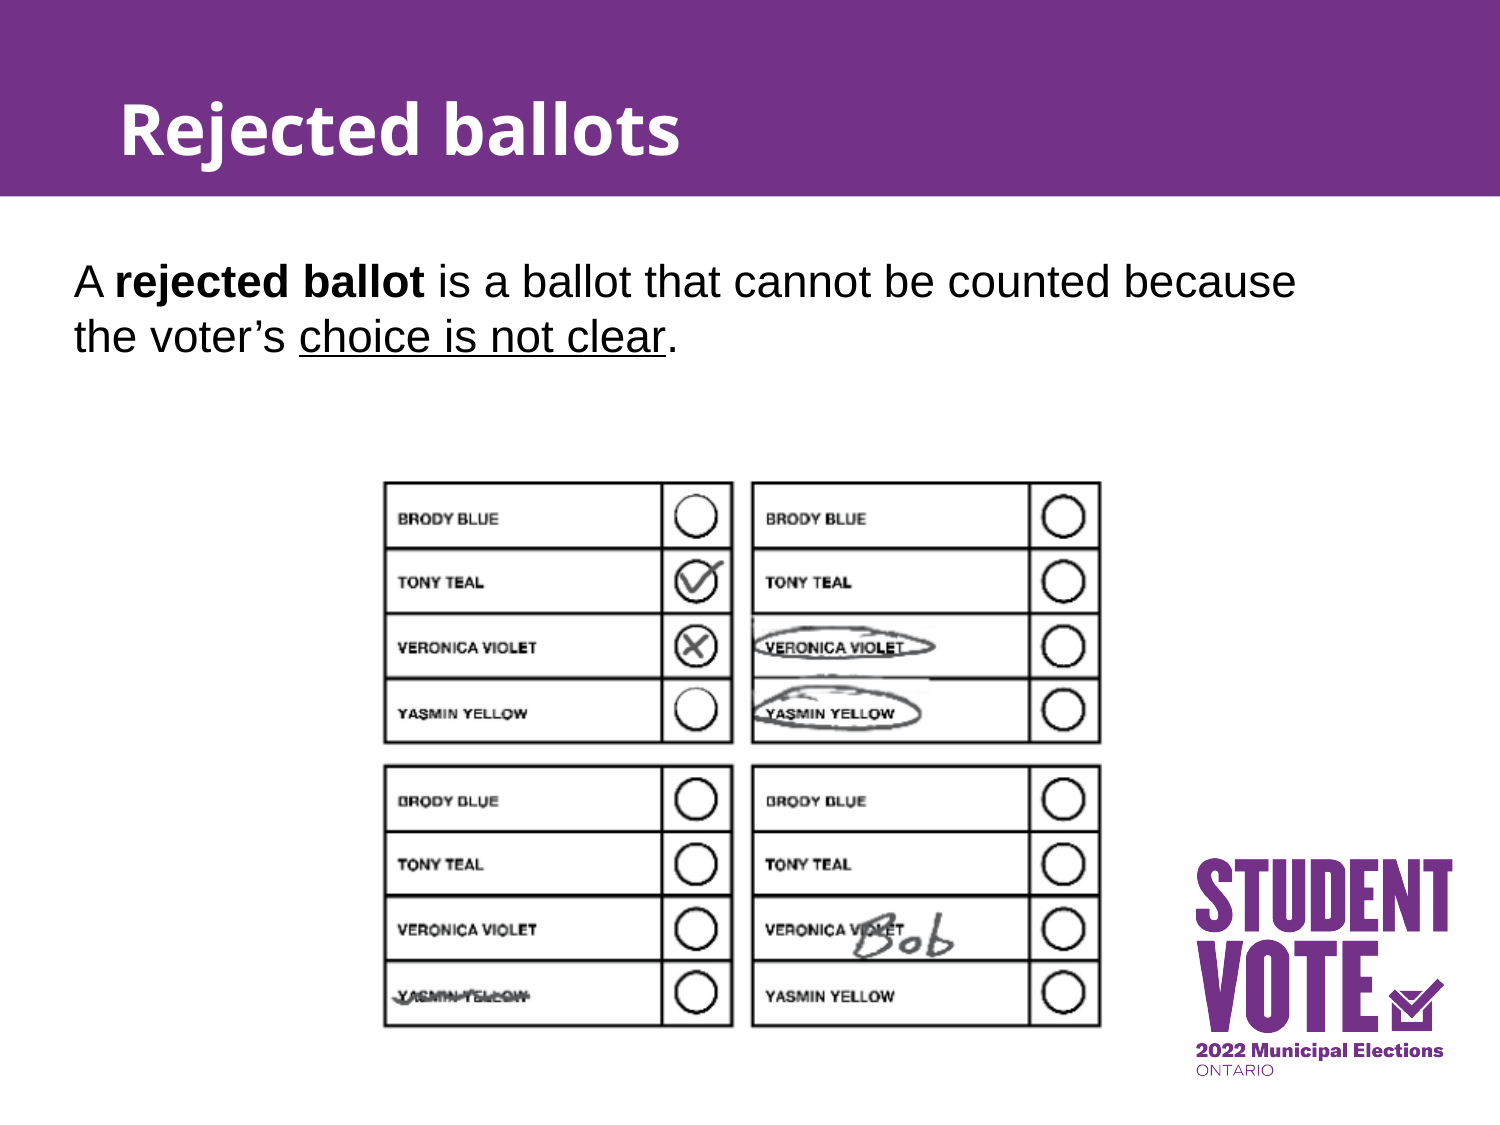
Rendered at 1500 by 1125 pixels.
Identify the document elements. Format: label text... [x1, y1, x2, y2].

picture [366, 460, 1130, 1052]
picture [1196, 858, 1453, 1076]
text_box A rejected ballot is a ballot that cannot be counted because the voter’s choice is not clear. [58, 244, 1350, 987]
text_box Rejected ballots [103, 61, 1397, 194]
